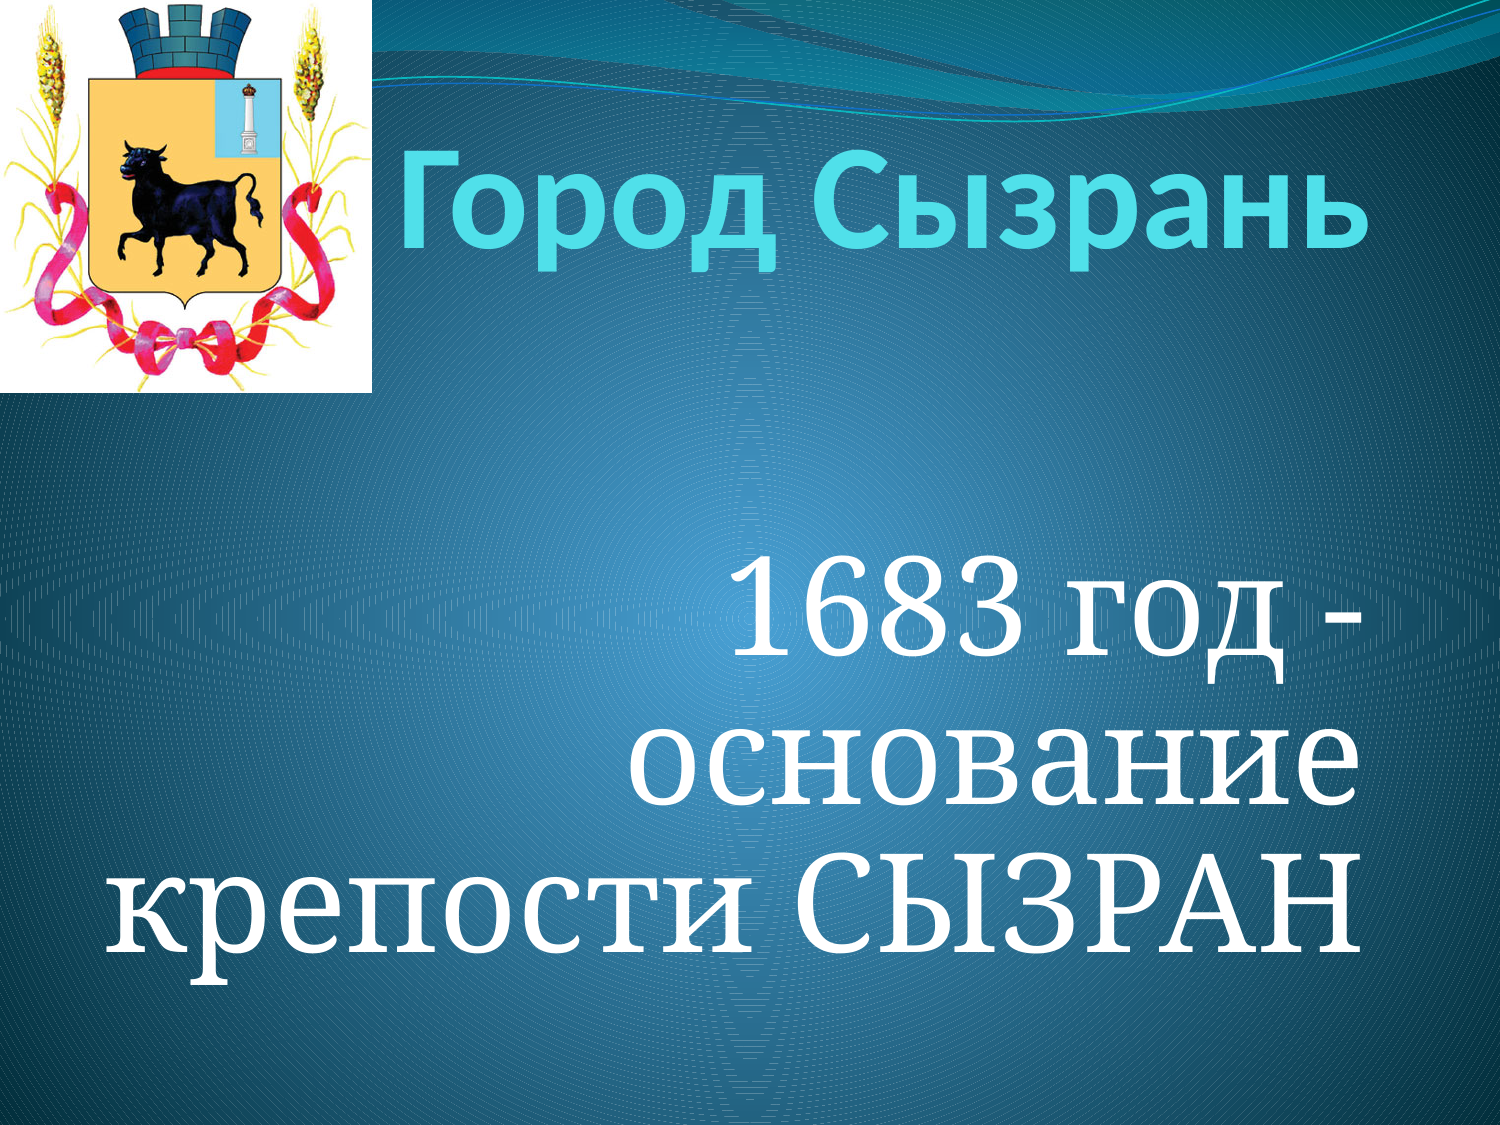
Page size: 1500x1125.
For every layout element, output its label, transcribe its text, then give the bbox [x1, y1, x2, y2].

title Город Сызрань [378, 54, 1376, 279]
picture [0, 0, 373, 393]
subtitle 1683 год -основание крепости СЫЗРАН [87, 529, 1376, 818]
